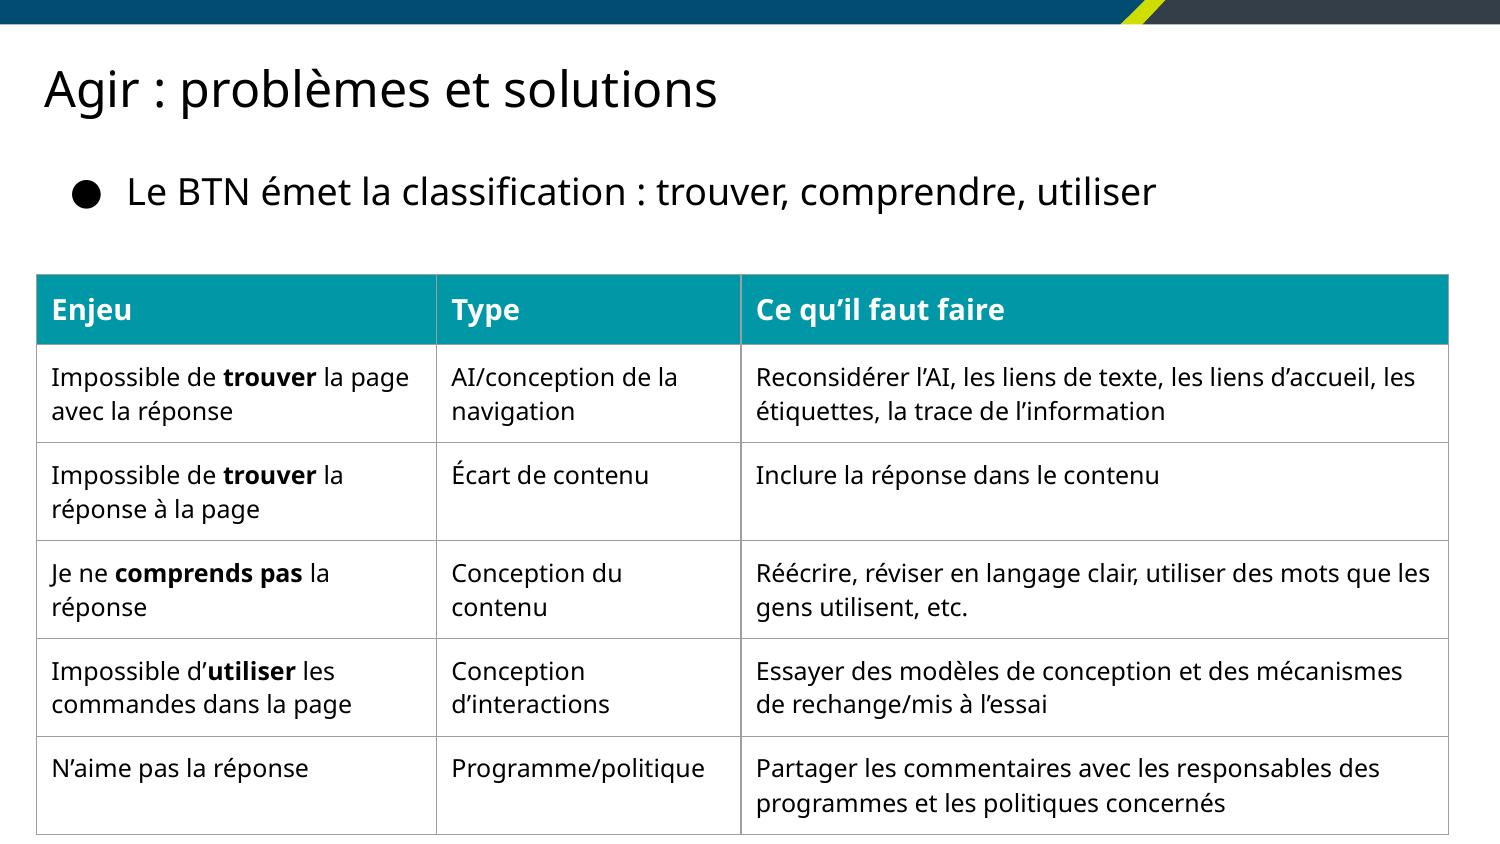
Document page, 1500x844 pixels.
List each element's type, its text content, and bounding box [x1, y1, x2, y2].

table_cell Écart de contenu [437, 443, 740, 540]
table_header Ce qu’il faut faire [742, 275, 1448, 344]
table_cell Impossible de trouver la page avec la réponse [37, 345, 436, 442]
table_cell Réécrire, réviser en langage clair, utiliser des mots que les gens utilisent, etc. [742, 541, 1448, 638]
table_cell Inclure la réponse dans le contenu [742, 443, 1448, 540]
table_cell Impossible d’utiliser les commandes dans la page [37, 639, 436, 736]
table_cell Programme/politique [437, 737, 740, 834]
title Agir : problèmes et solutions [29, 42, 1427, 137]
table_cell Impossible de trouver la réponse à la page [37, 443, 436, 540]
table_header Enjeu [37, 275, 436, 344]
table_cell Essayer des modèles de conception et des mécanismes de rechange/mis à l’essai [742, 639, 1448, 736]
table_cell Partager les commentaires avec les responsables des programmes et les politiques concernés [742, 737, 1448, 834]
table_header Type [437, 275, 740, 344]
list Le BTN émet la classification : trouver, comprendre, utiliser [36, 146, 1435, 257]
table_cell Reconsidérer l’AI, les liens de texte, les liens d’accueil, les étiquettes, la trace de l’information [742, 345, 1448, 442]
table_cell AI/conception de la navigation [437, 345, 740, 442]
table_cell Conception d’interactions [437, 639, 740, 736]
table_cell N’aime pas la réponse [37, 737, 436, 834]
table_cell Conception du contenu [437, 541, 740, 638]
table_cell Je ne comprends pas la réponse [37, 541, 436, 638]
